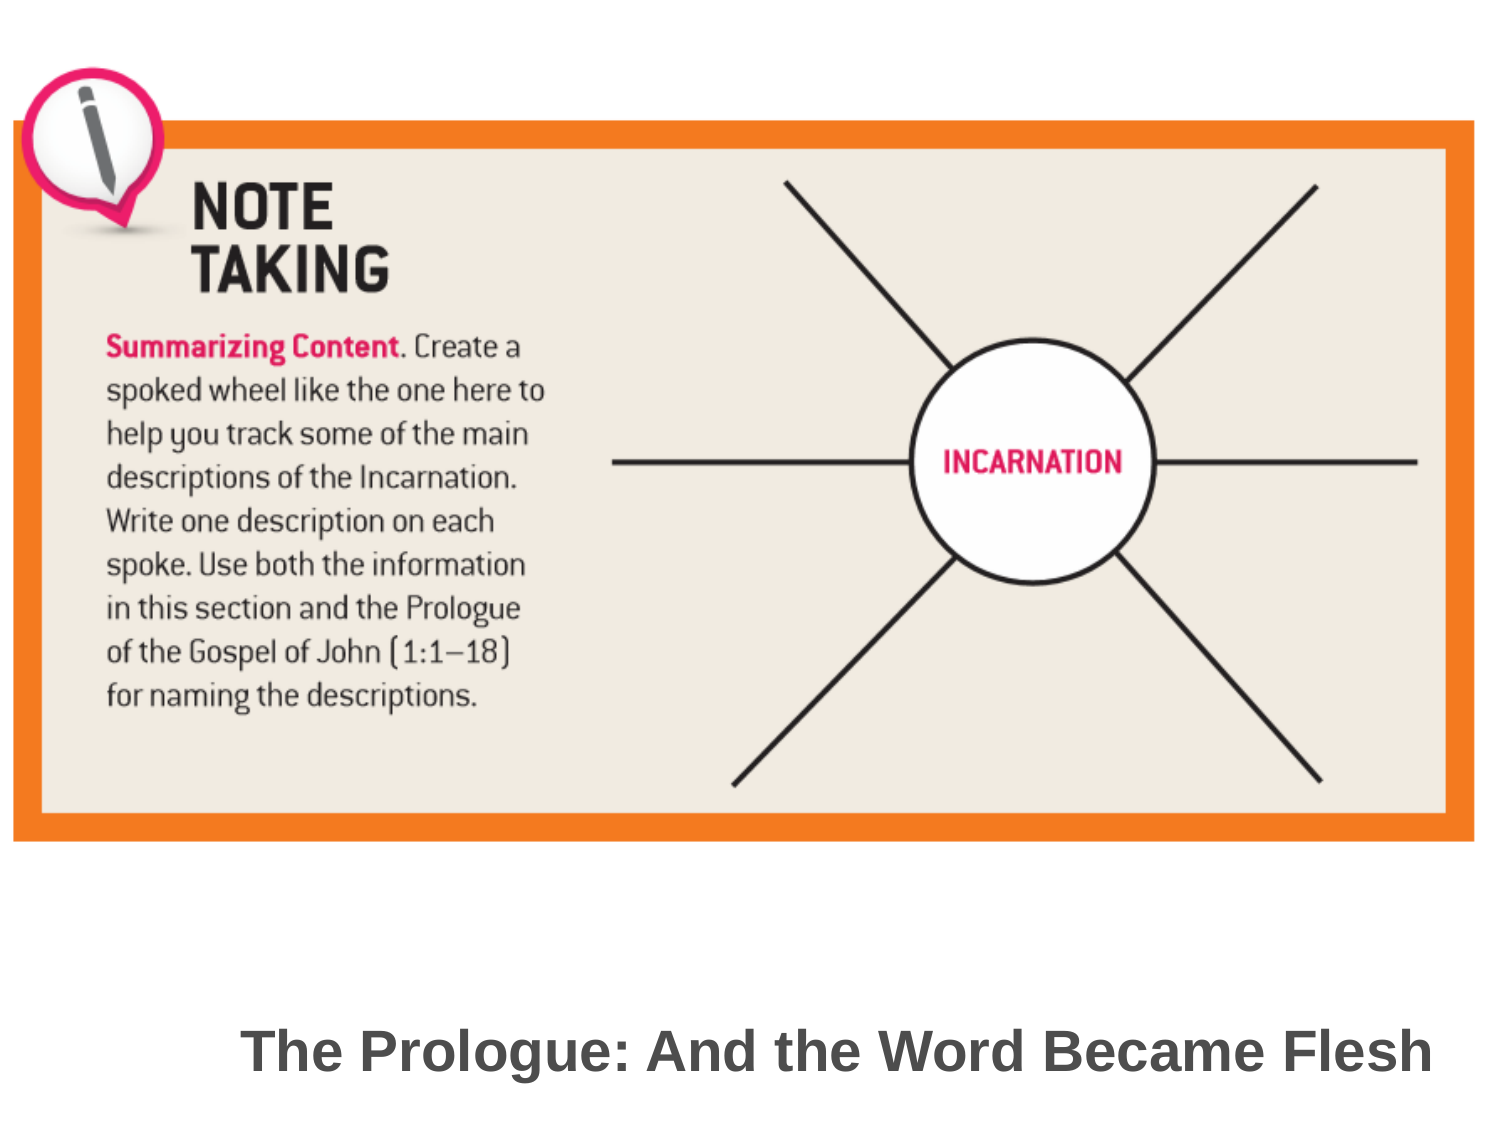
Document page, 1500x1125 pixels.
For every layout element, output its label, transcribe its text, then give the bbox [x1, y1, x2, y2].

picture [7, 62, 1488, 852]
text_box The Prologue: And the Word Became Flesh [37, 1006, 1450, 1125]
